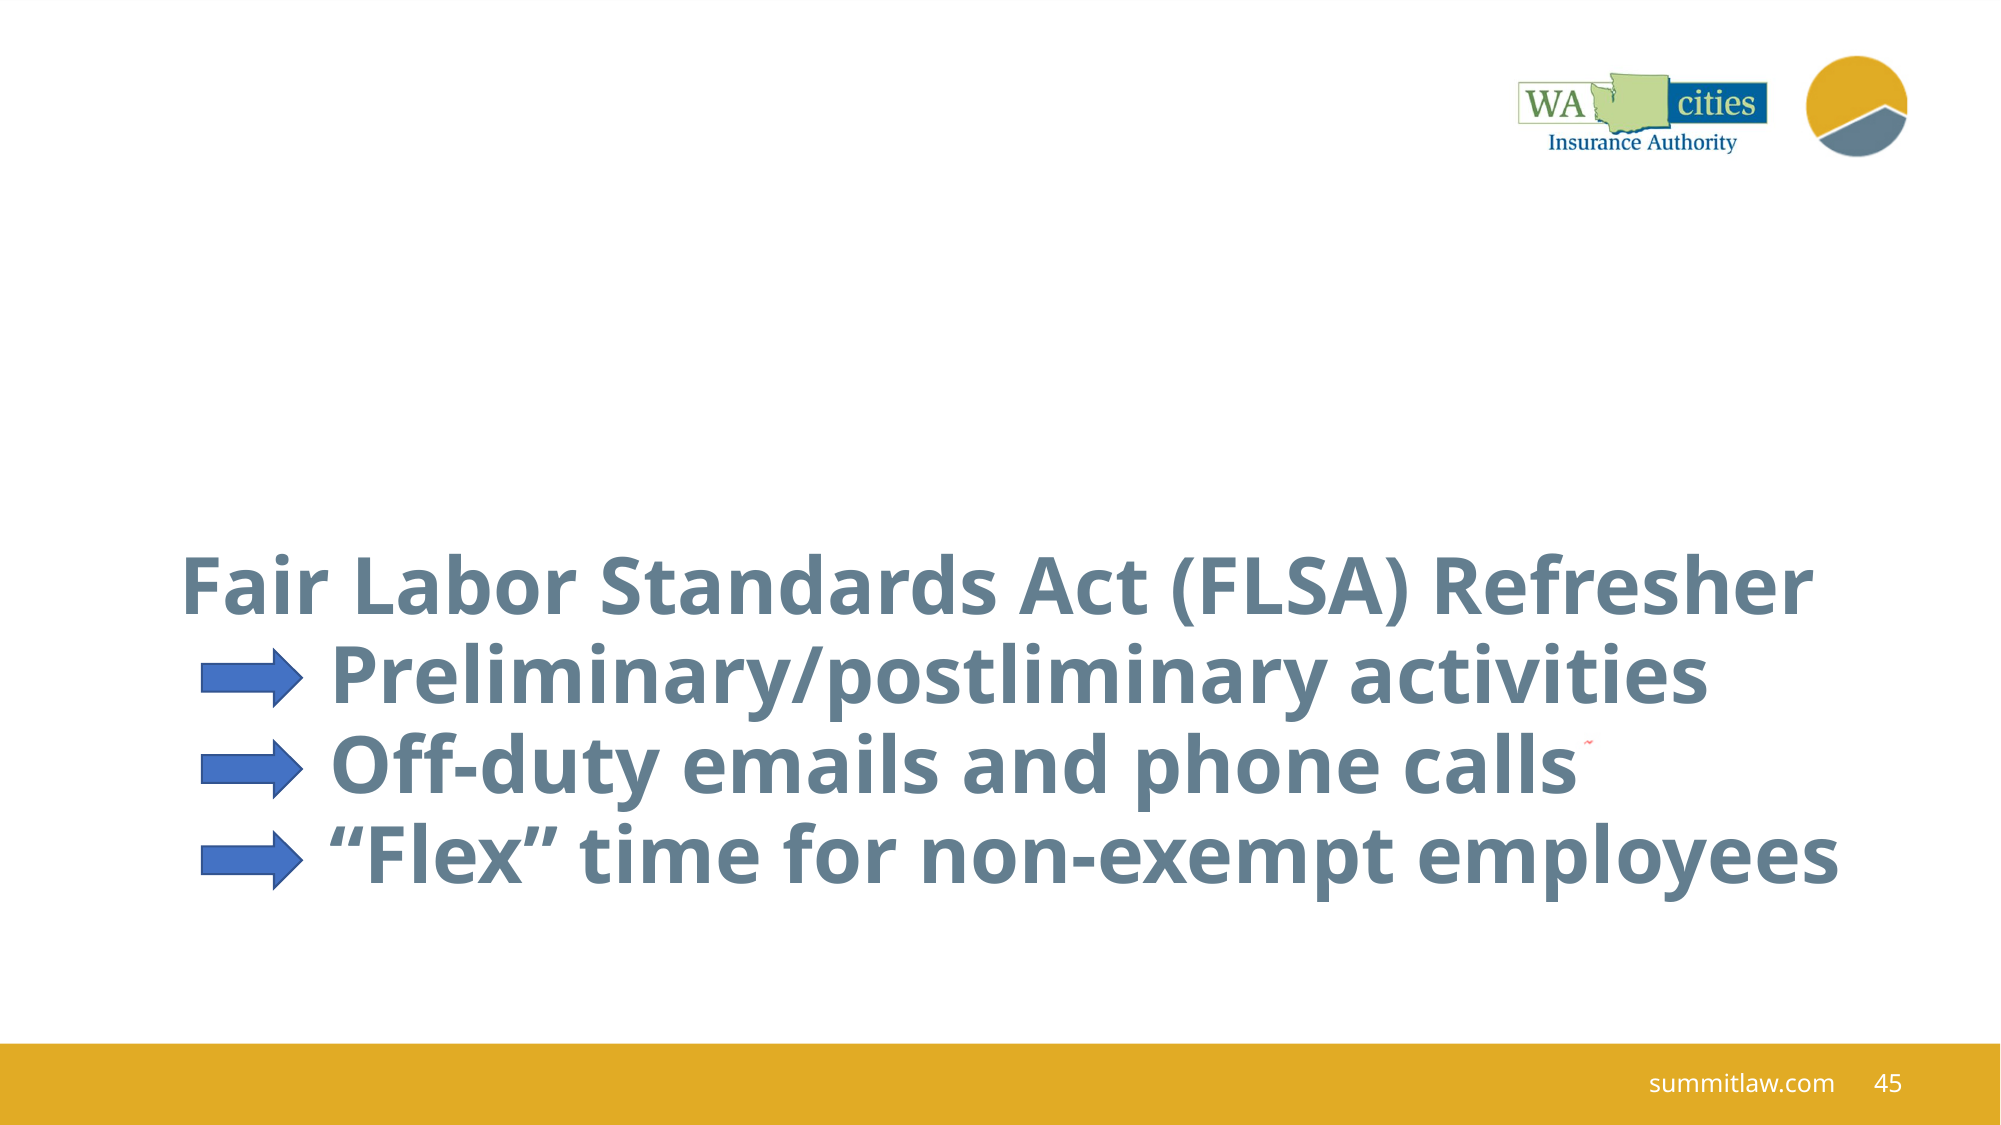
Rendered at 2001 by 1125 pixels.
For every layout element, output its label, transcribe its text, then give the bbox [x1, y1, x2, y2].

picture [0, 0, 2001, 1125]
slide_number 45 [1859, 1060, 2000, 1120]
text_box [200, 830, 304, 891]
footer summitlaw.com [1184, 1060, 1859, 1120]
text_box [200, 738, 304, 800]
text_box [200, 647, 304, 709]
title Fair Labor Standards Act (FLSA) Refresher Preliminary/postliminary activities Off-duty emails and phone calls “Flex” time for non-exempt employees [164, 502, 1890, 909]
